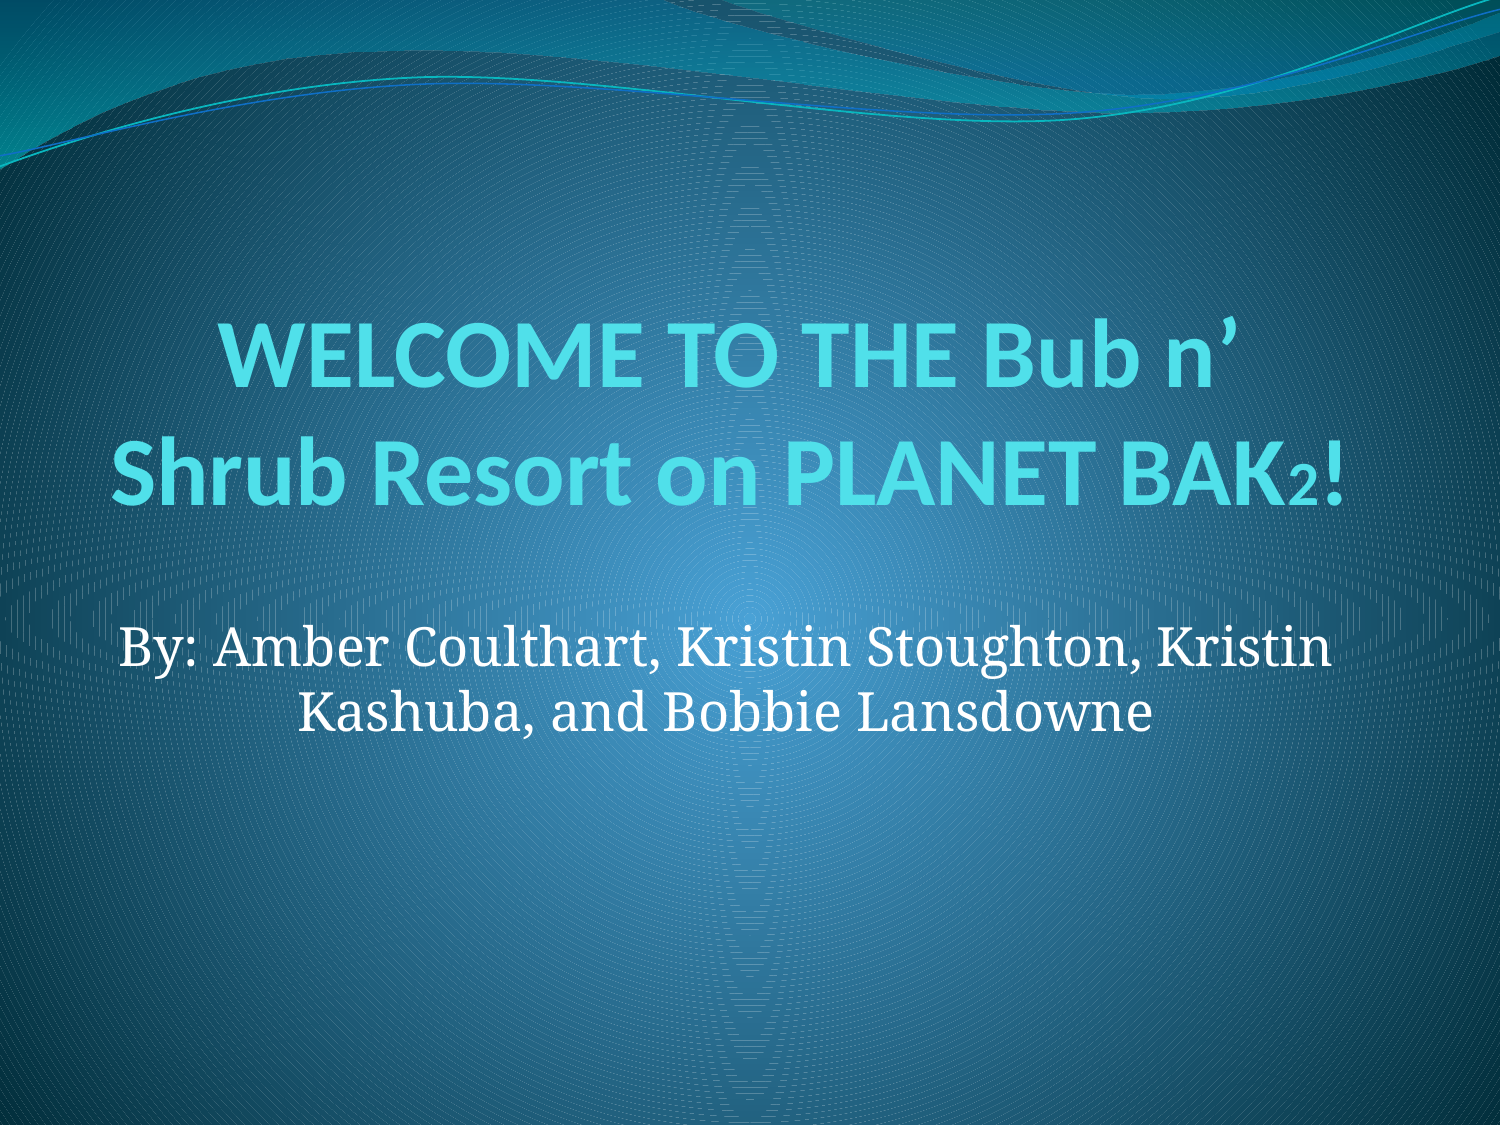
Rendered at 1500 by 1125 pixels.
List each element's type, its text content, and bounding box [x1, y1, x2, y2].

subtitle By: Amber Coulthart, Kristin Stoughton, Kristin Kashuba, and Bobbie Lansdowne [87, 529, 1376, 818]
title WELCOME TO THE Bub n’ Shrub Resort on PLANET BAK2! [87, 224, 1376, 525]
